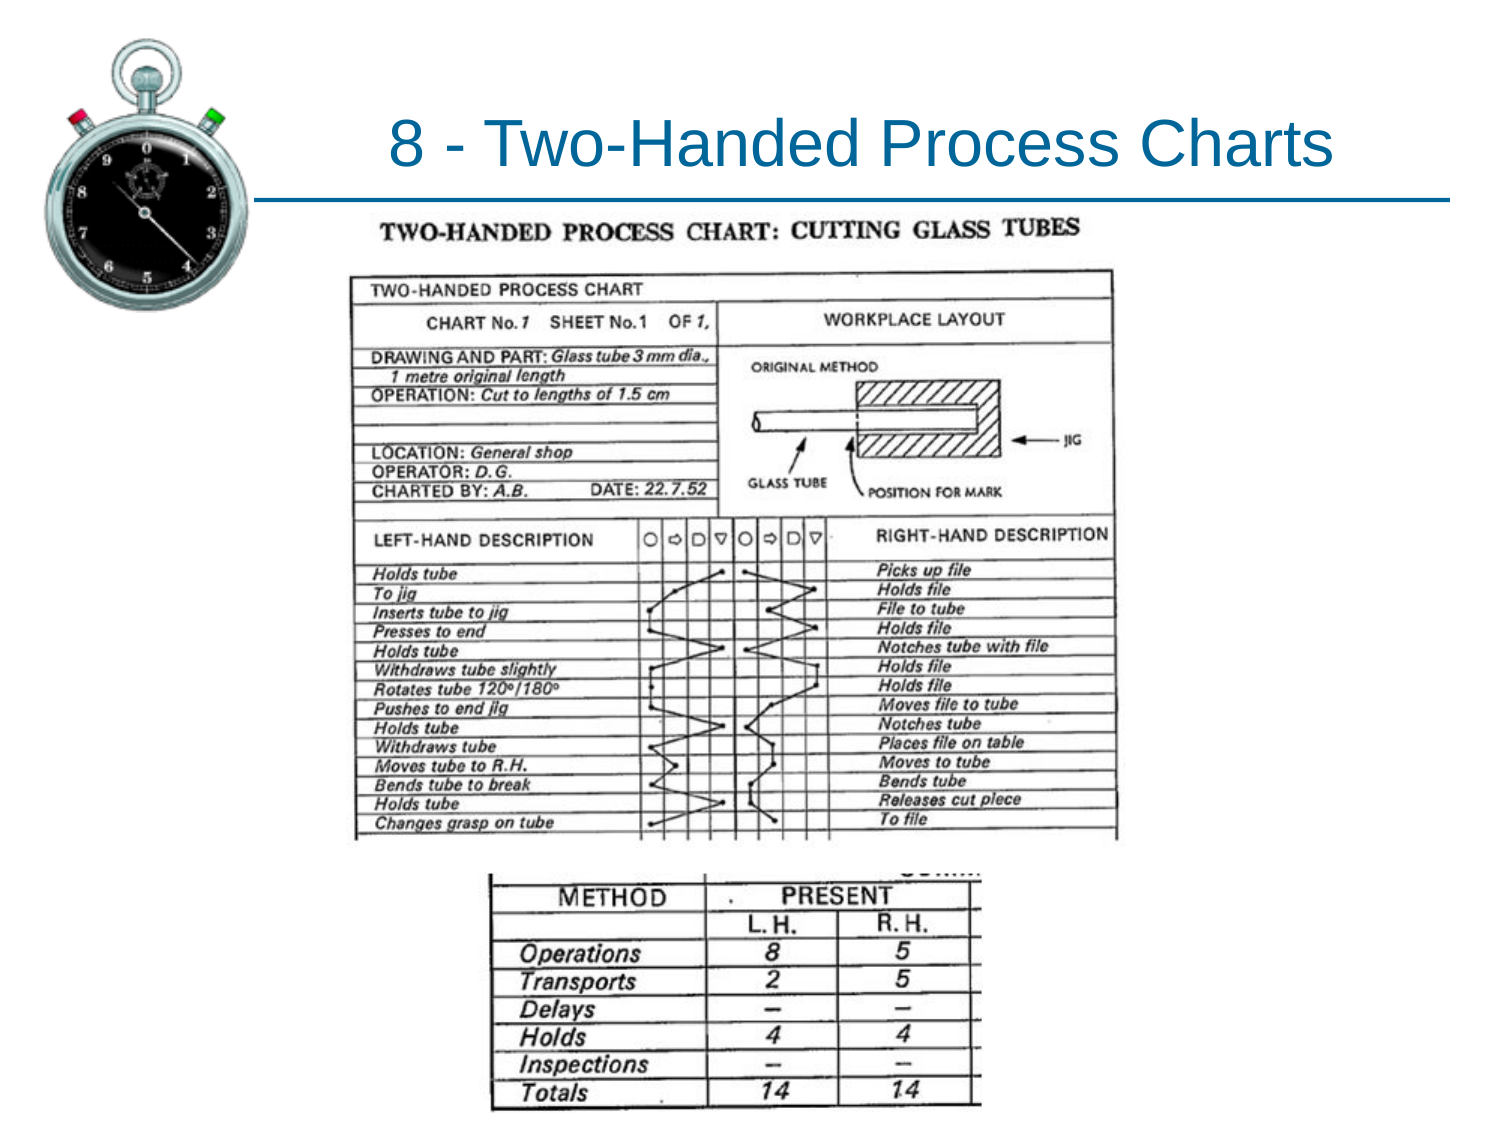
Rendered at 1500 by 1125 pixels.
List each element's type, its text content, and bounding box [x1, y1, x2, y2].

title 8 - Two-Handed Process Charts [275, 37, 1450, 188]
picture [37, 37, 254, 313]
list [341, 211, 1126, 1113]
